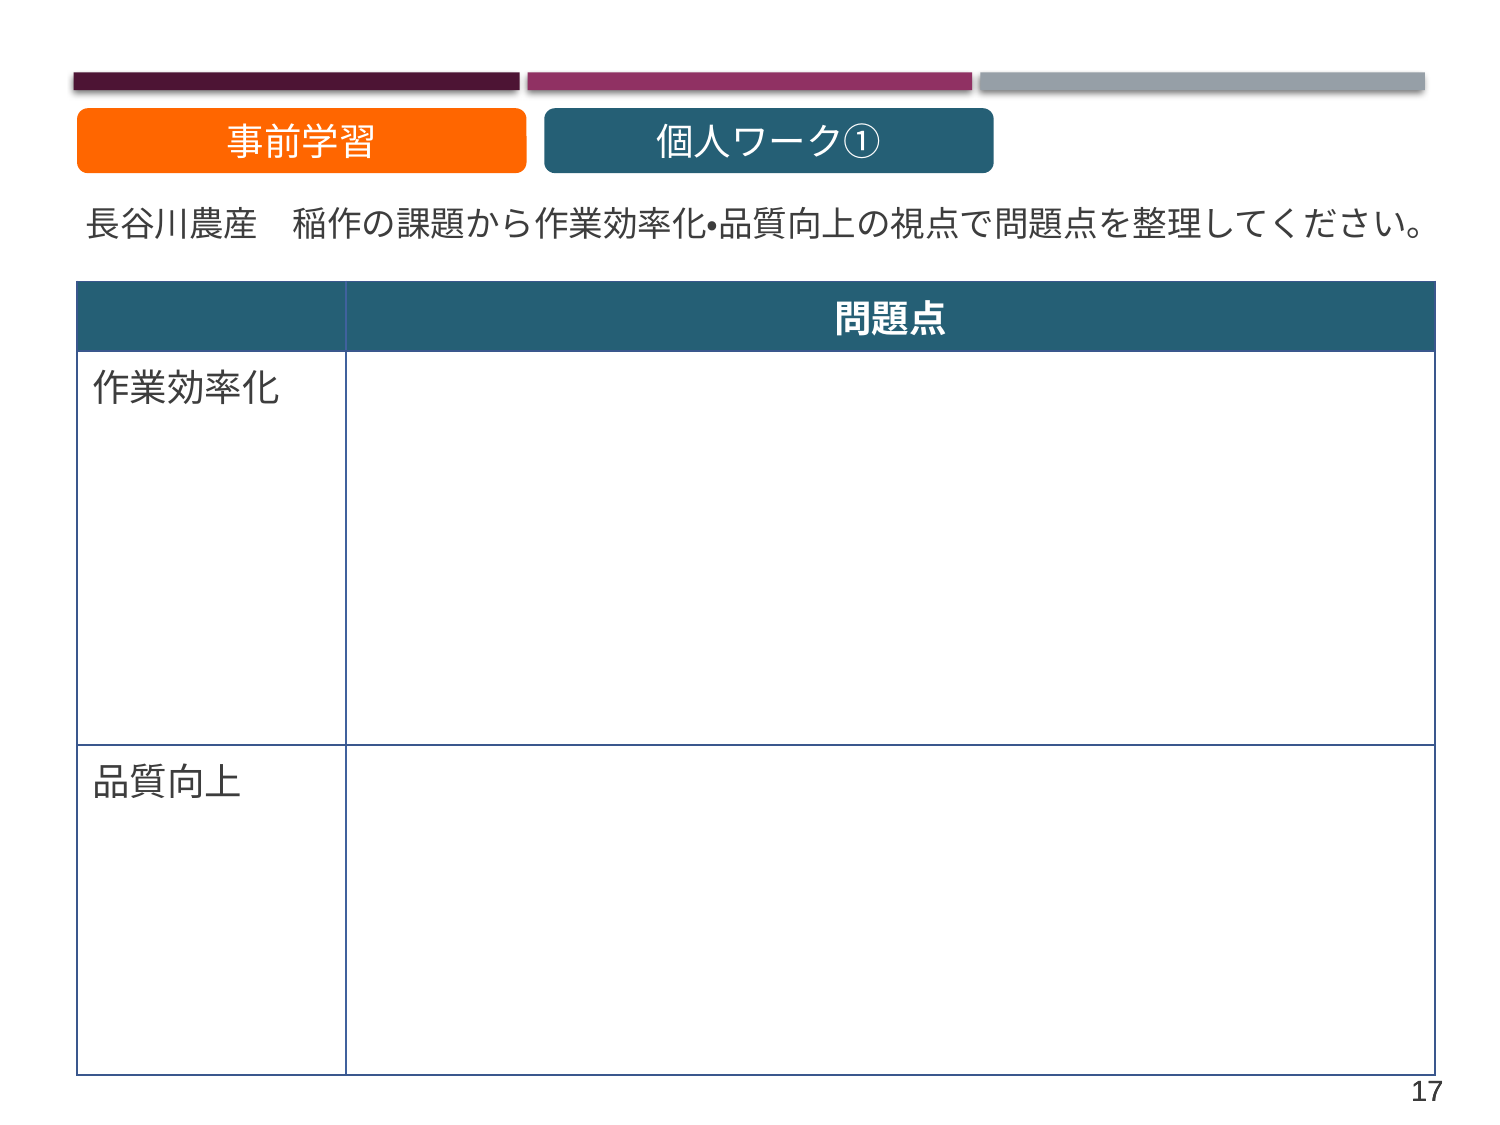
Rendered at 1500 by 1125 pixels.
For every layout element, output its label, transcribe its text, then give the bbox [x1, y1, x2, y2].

text_box 長谷川農産 稲作の課題から作業効率化・品質向上の視点で問題点を整理してください。 [70, 194, 1464, 260]
table_cell 品質向上 [78, 746, 345, 1074]
table_cell 作業効率化 [78, 352, 345, 744]
text_box 事前学習 [75, 106, 529, 175]
table_header [78, 282, 345, 350]
text_box 16 [1121, 1059, 1459, 1120]
text_box 個人ワーク① [542, 106, 996, 175]
table_header 問題点 [347, 282, 1434, 350]
table_cell [347, 746, 1434, 1074]
table_cell [347, 352, 1434, 744]
